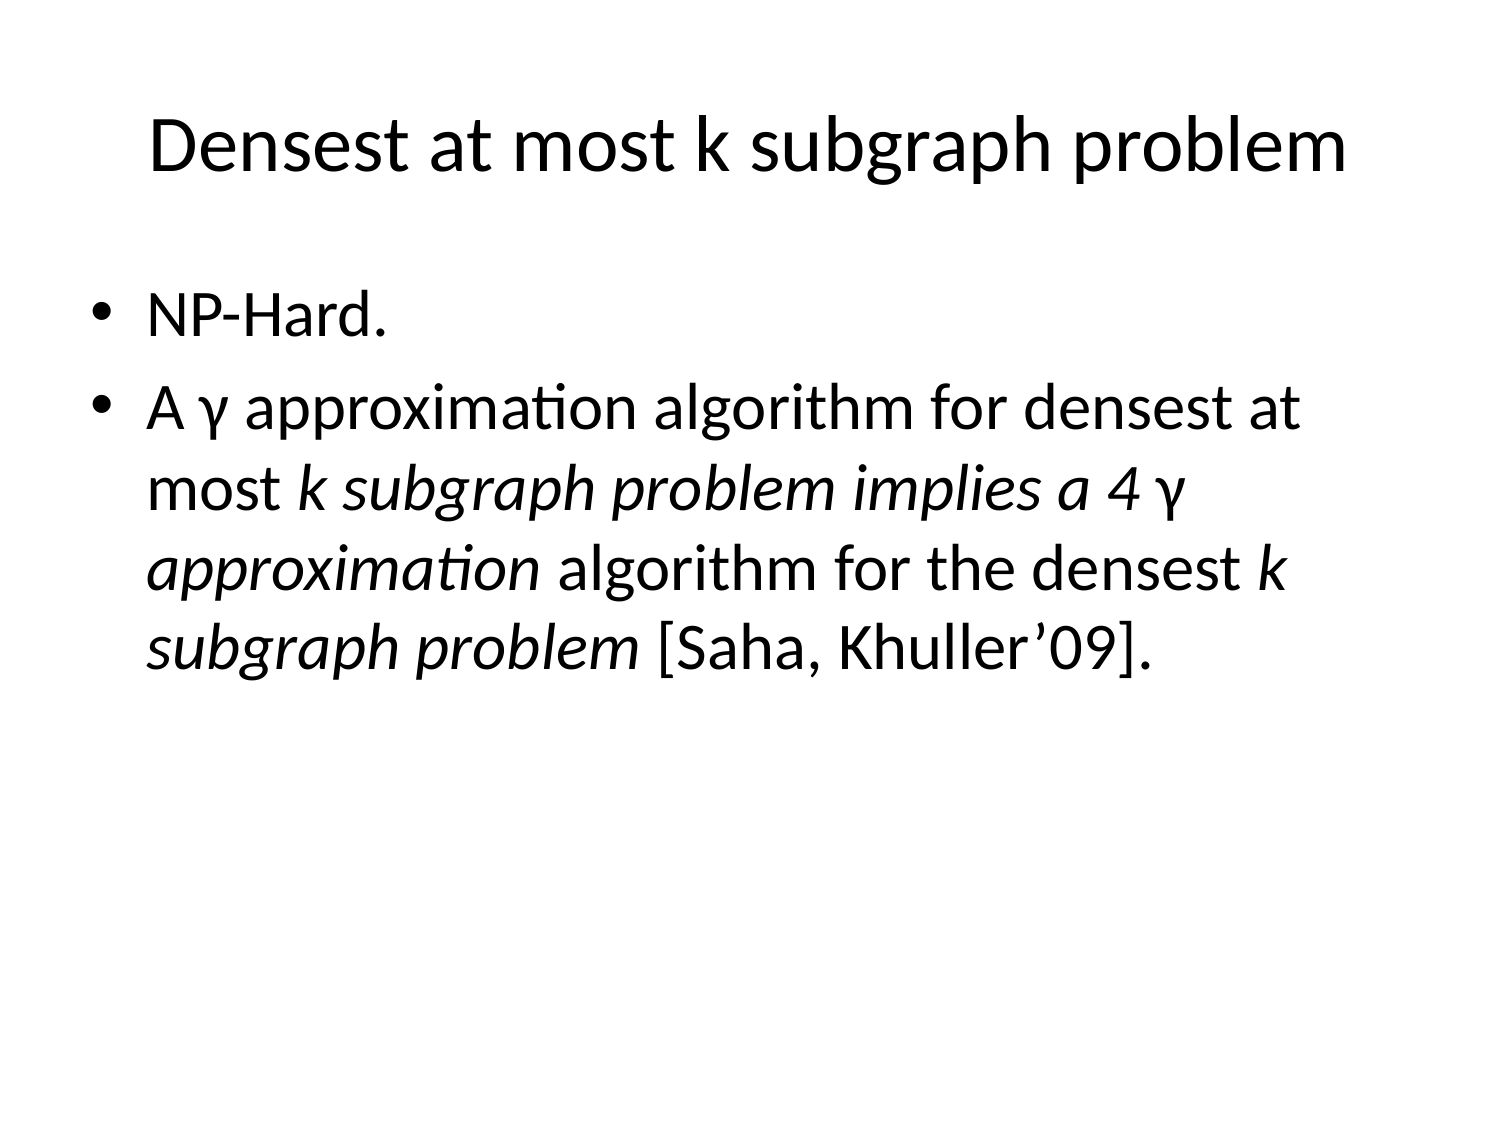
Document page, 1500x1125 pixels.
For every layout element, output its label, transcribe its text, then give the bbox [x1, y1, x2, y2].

title Densest at most k subgraph problem [75, 45, 1425, 233]
list NP-Hard. A γ approximation algorithm for densest at most k subgraph problem implies a 4 γ approximation algorithm for the densest k subgraph problem [Saha, Khuller’09]. [75, 262, 1425, 1005]
